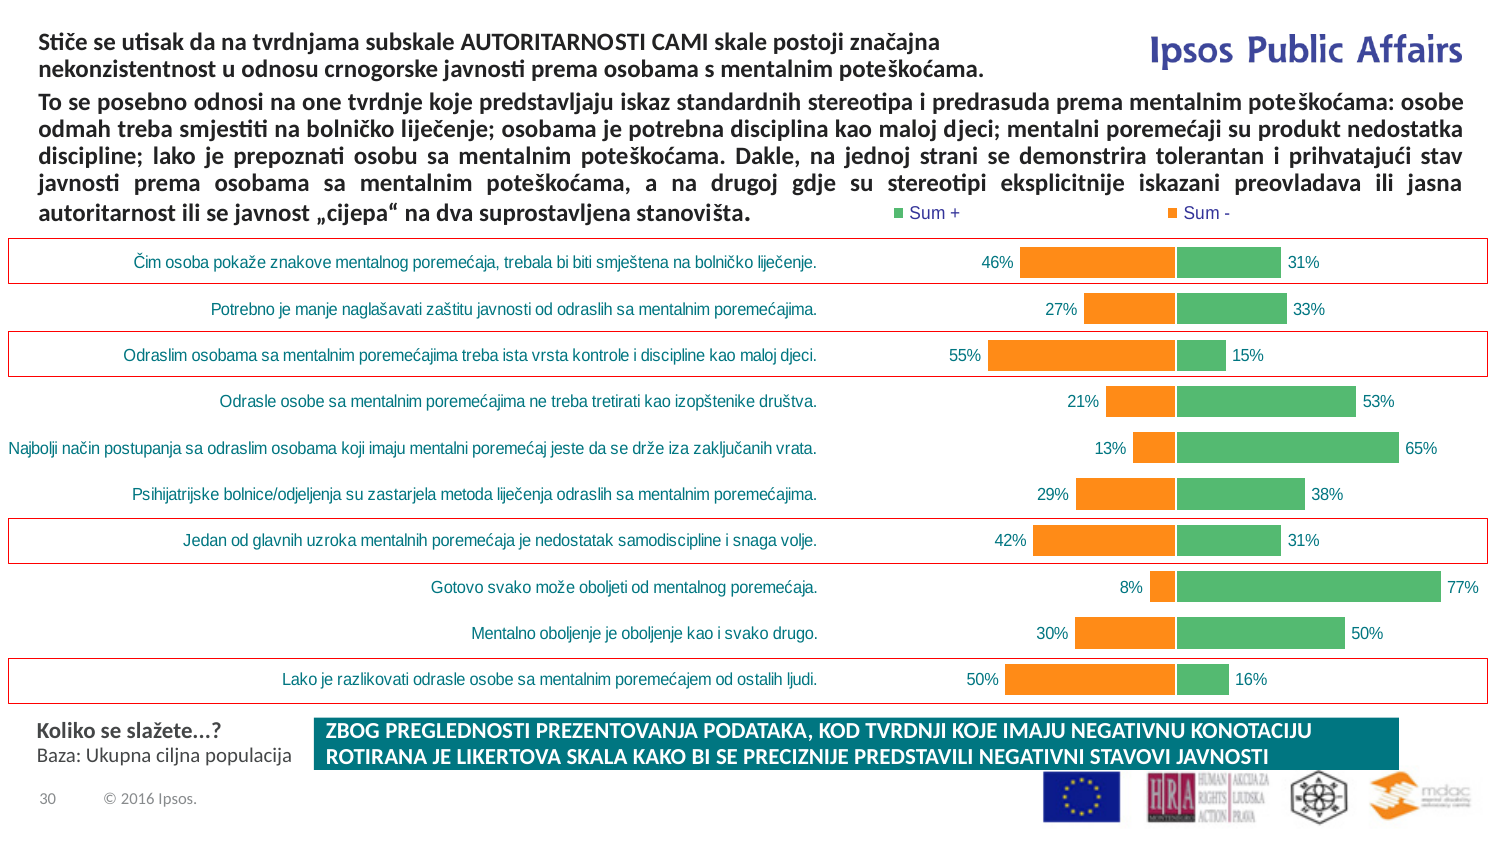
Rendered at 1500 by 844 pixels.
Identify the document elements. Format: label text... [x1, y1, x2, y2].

text_box To se posebno odnosi na one tvrdnje koje predstavljaju iskaz standardnih stereotipa i predrasuda prema mentalnim poteškoćama: osobe odmah treba smjestiti na bolničko liječenje; osobama je potrebna disciplina kao maloj djeci; mentalni poremećaji su produkt nedostatka discipline; lako je prepoznati osobu sa mentalnim poteškoćama. Dakle, na jednoj strani se demonstrira tolerantan i prihvatajući stav javnosti prema osobama sa mentalnim poteškoćama, a na drugoj gdje su stereotipi eksplicitnije iskazani preovladava ili jasna autoritarnost ili se javnost „cijepa“ na dva suprostavljena stanovišta. [38, 89, 1464, 186]
picture [1031, 752, 1487, 843]
picture [1151, 34, 1462, 70]
chart [8, 187, 1500, 707]
list ZBOG PREGLEDNOSTI PREZENTOVANJA PODATAKA, KOD TVRDNJI KOJE IMAJU NEGATIVNU KONOTACIJU ROTIRANA JE LIKERTOVA SKALA KAKO BI SE PRECIZNIJE PREDSTAVILI NEGATIVNI STAVOVI JAVNOSTI [313, 717, 1399, 770]
title Stiče se utisak da na tvrdnjama subskale AUTORITARNOSTI CAMI skale postoji značajna nekonzistentnost u odnosu crnogorske javnosti prema osobama s mentalnim poteškoćama. [38, 28, 1115, 84]
list Koliko se slažete...? Baza: Ukupna ciljna populacija [36, 717, 313, 770]
